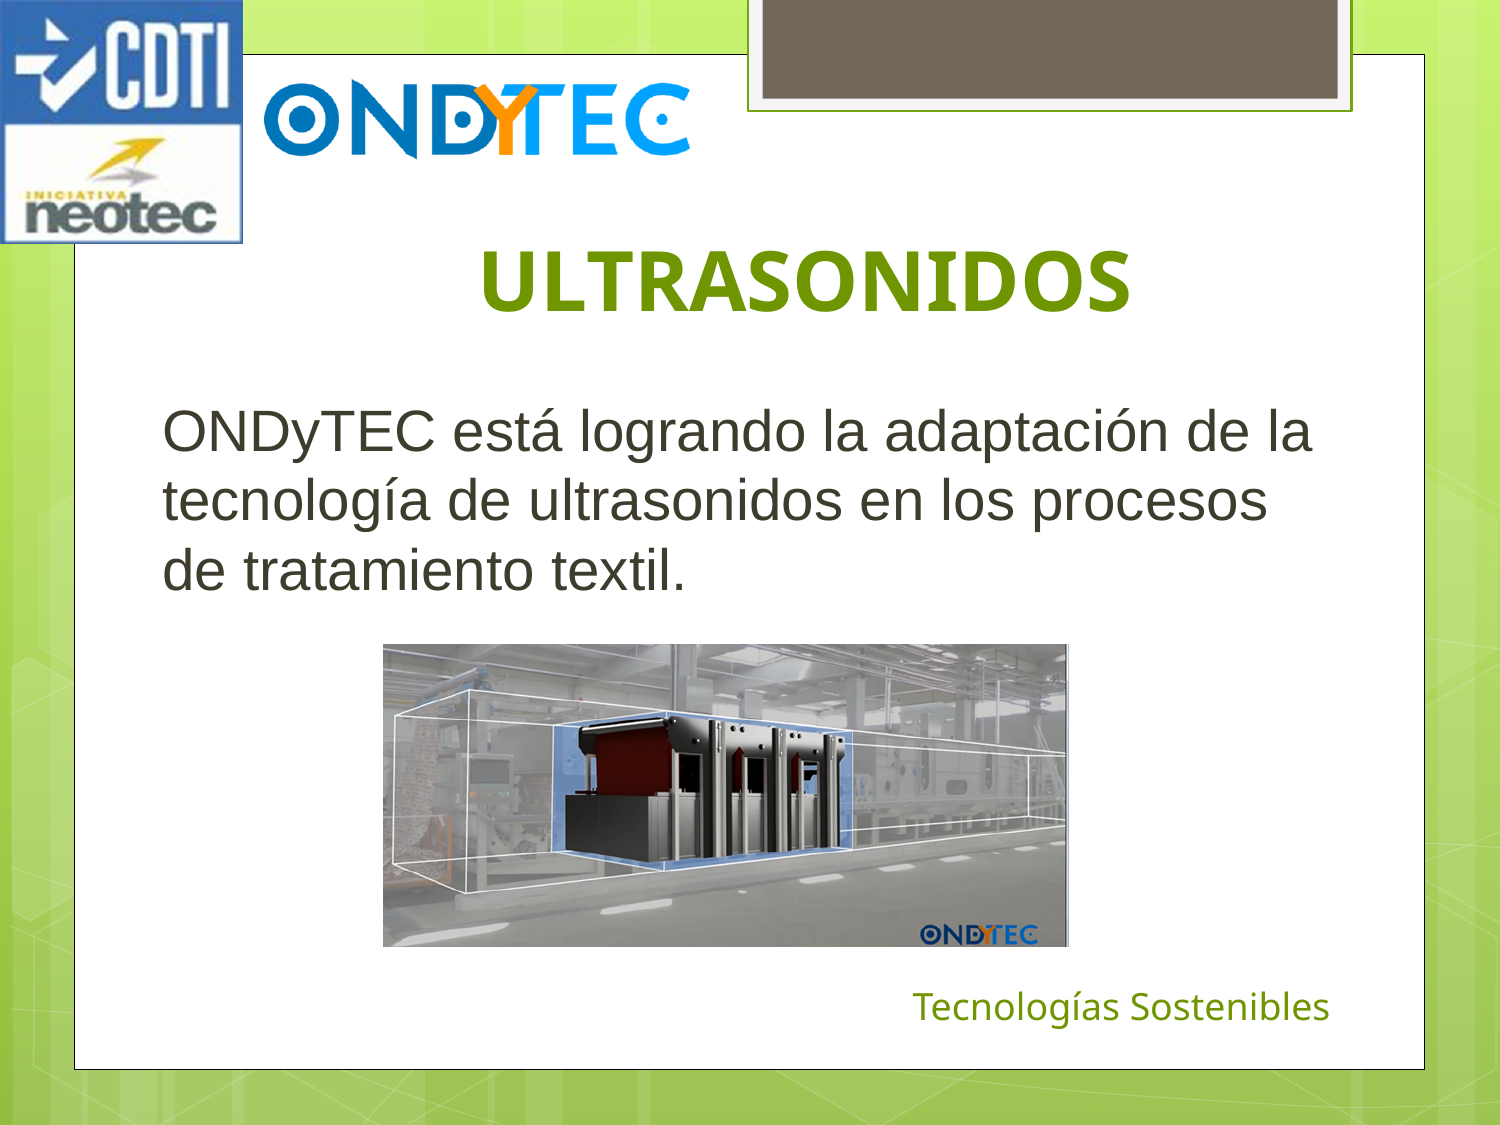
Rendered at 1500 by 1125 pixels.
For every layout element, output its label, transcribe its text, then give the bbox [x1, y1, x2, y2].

text_box Tecnologías Sostenibles [897, 975, 1382, 1035]
list ONDyTEC está logrando la adaptación de la tecnología de ultrasonidos en los procesos de tratamiento textil. [135, 385, 1352, 622]
picture [0, 0, 243, 244]
title ULTRASONIDOS [264, 184, 1346, 372]
picture [383, 643, 1070, 947]
picture [264, 79, 690, 165]
